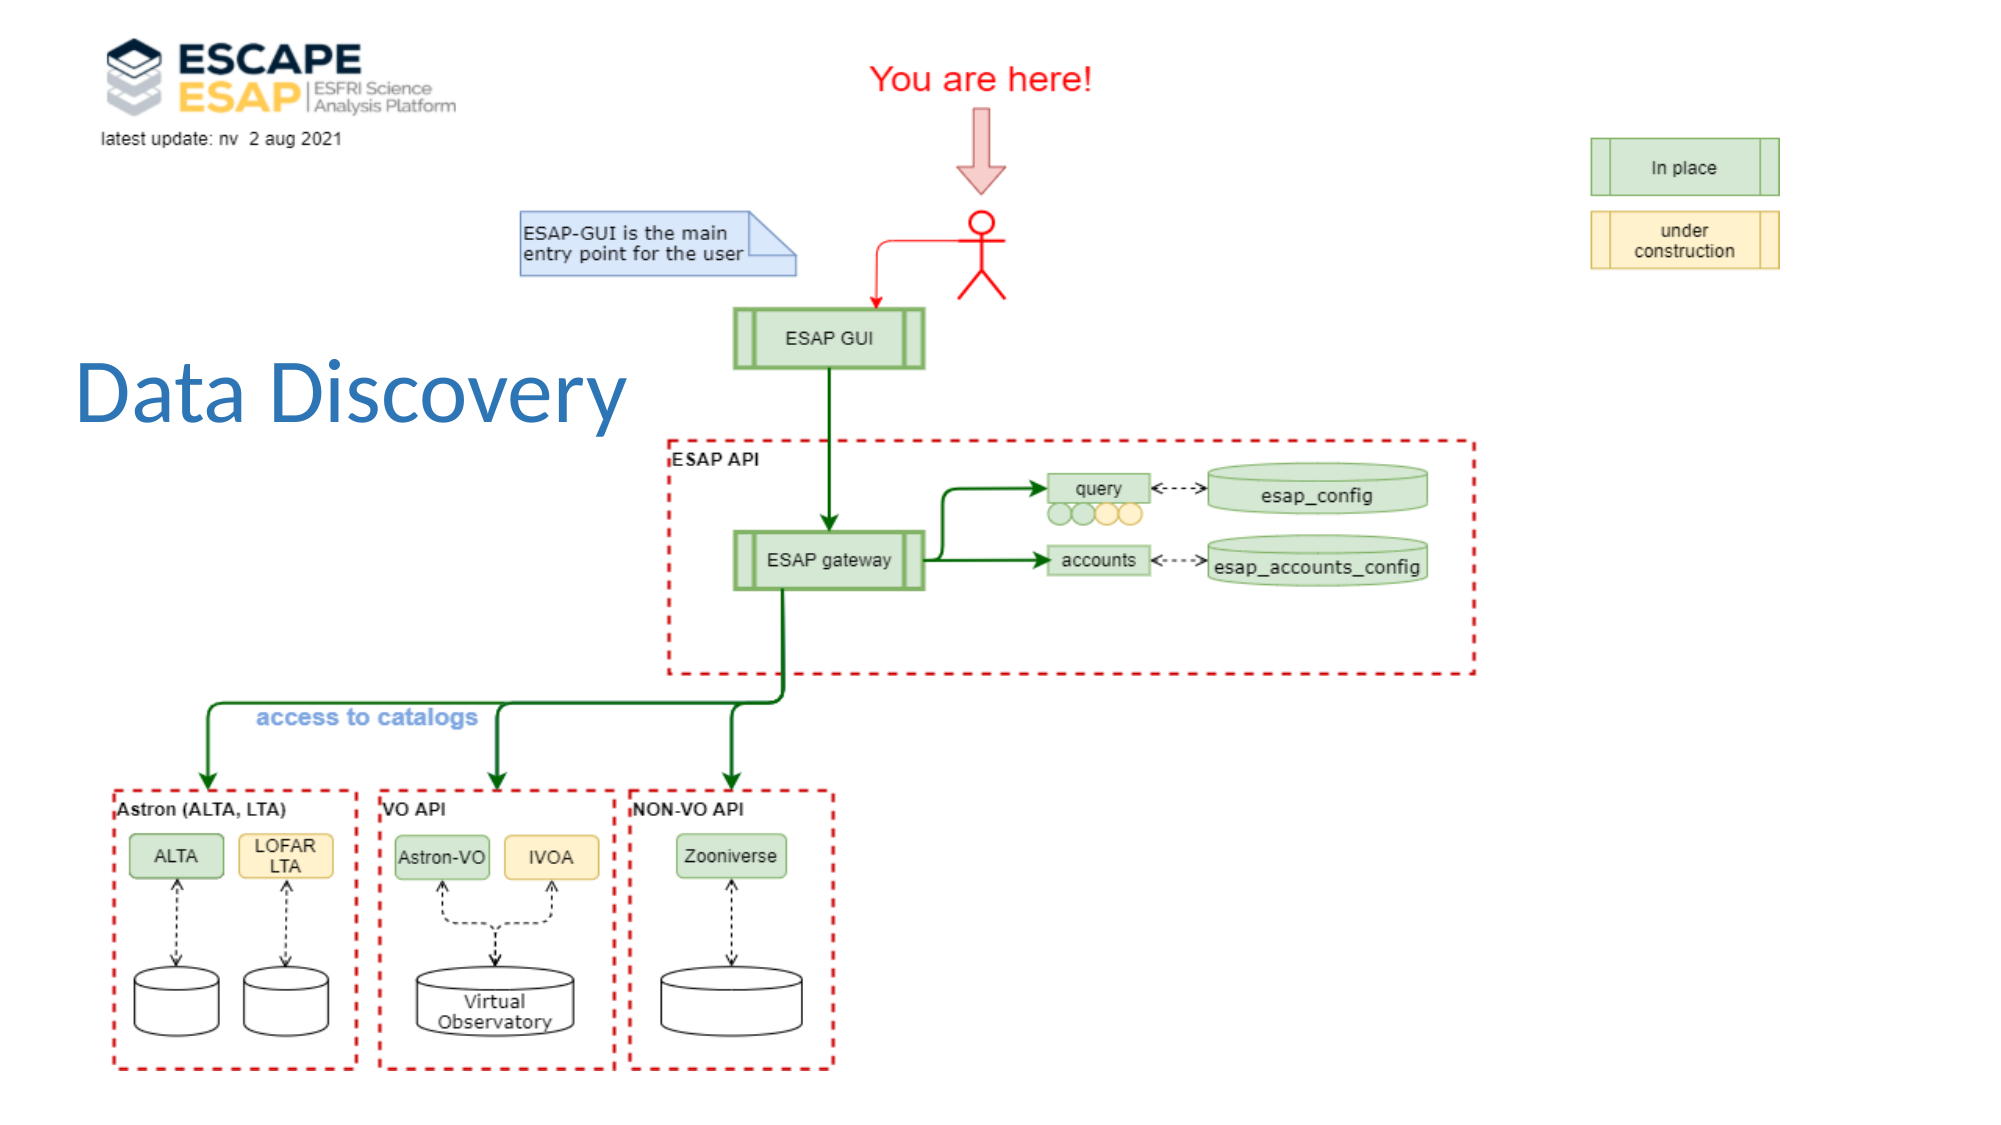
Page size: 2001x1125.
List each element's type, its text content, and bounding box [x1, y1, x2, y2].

text_box Data Discovery [60, 323, 98, 448]
picture [98, 33, 1780, 1071]
